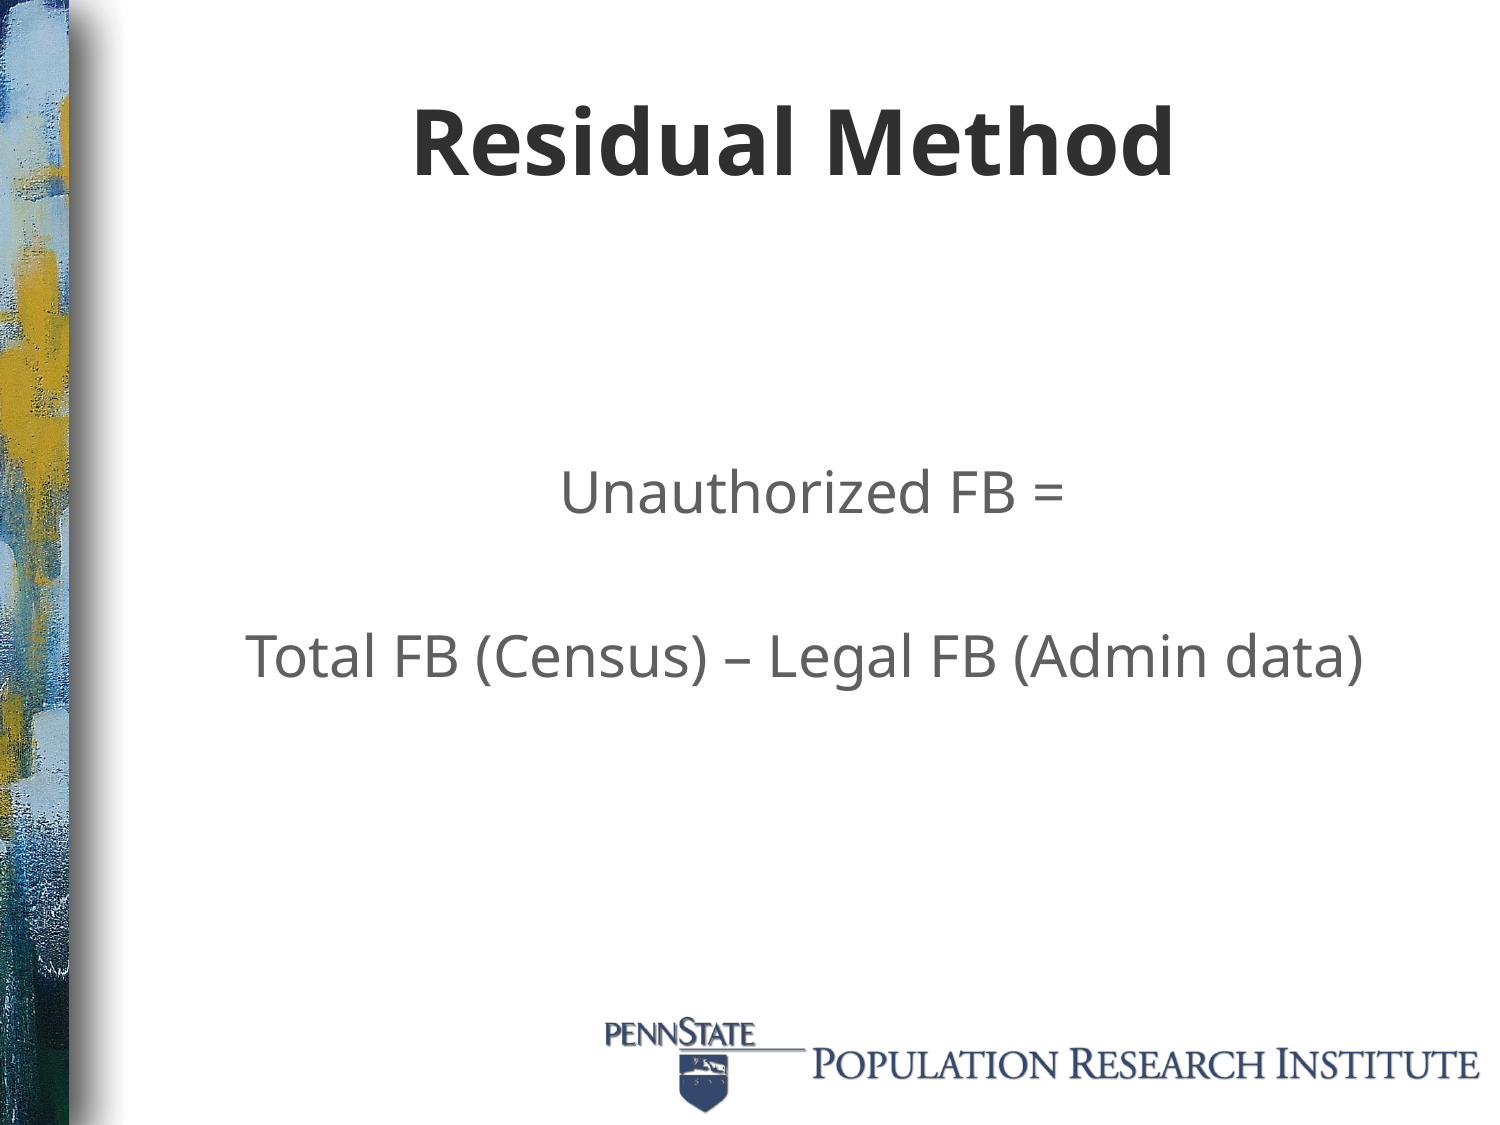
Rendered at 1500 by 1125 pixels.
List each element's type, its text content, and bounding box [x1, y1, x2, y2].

picture [0, 0, 69, 1125]
title Residual Method [87, 44, 1500, 233]
picture [600, 1012, 1500, 1125]
list Unauthorized FB = Total FB (Census) – Legal FB (Admin data) [74, 356, 1475, 1006]
